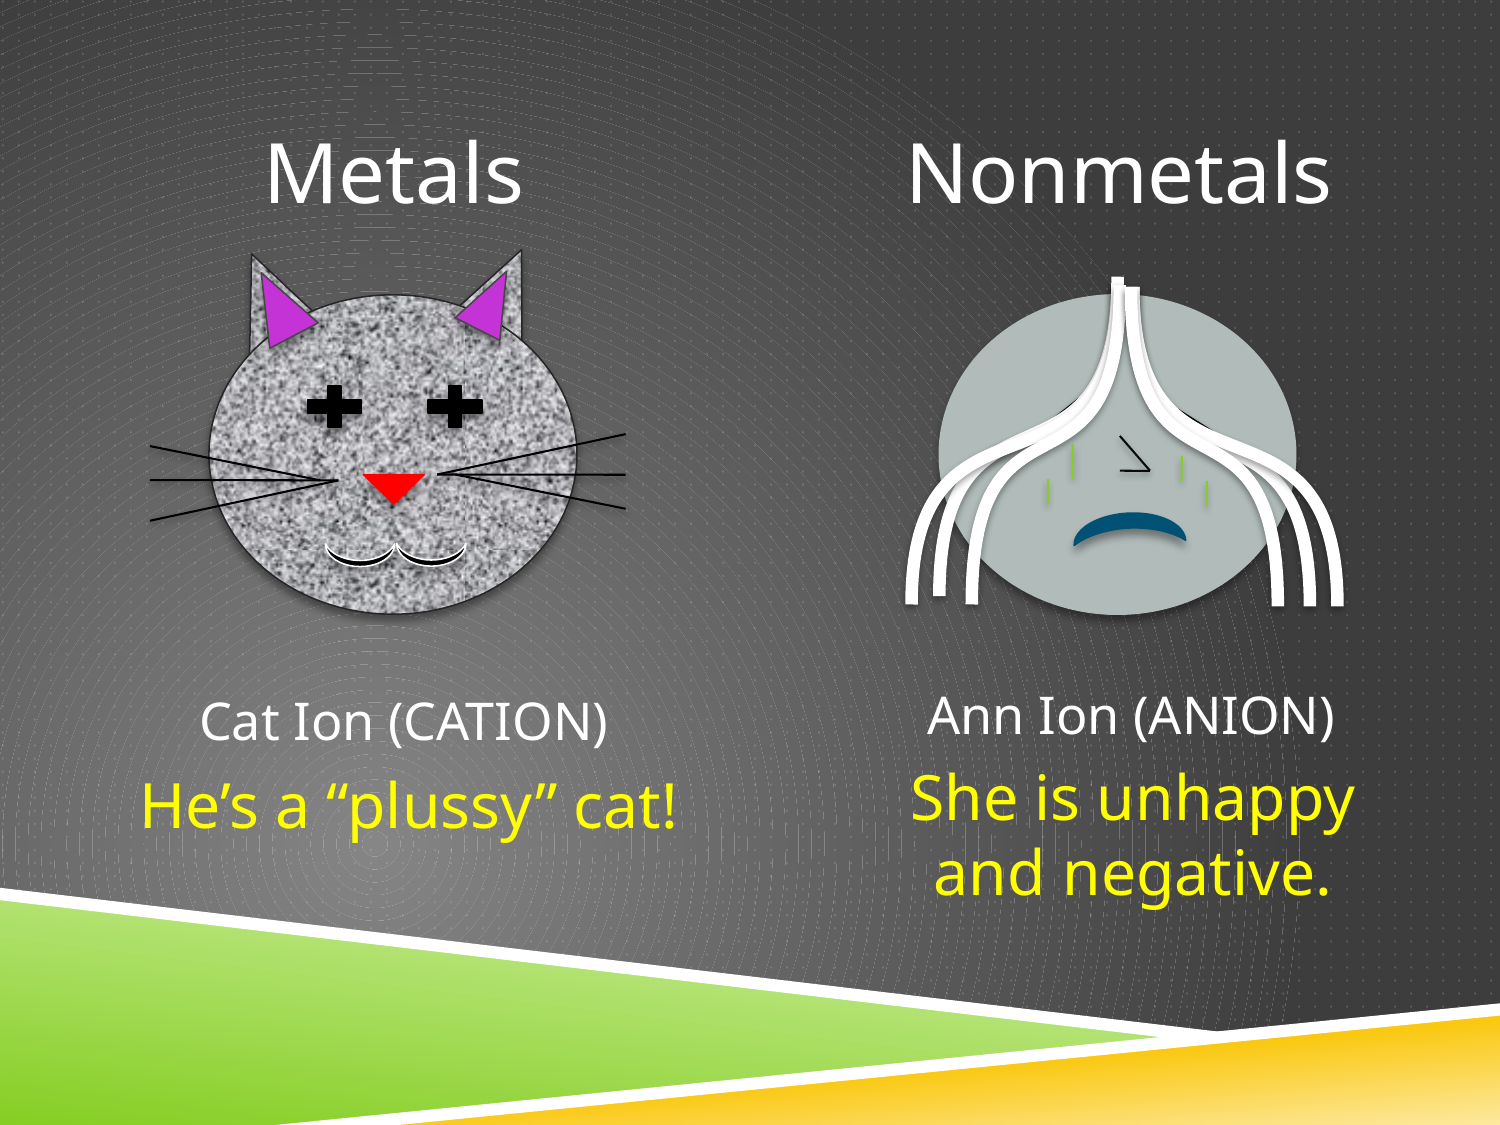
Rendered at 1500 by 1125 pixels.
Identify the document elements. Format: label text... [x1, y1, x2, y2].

text_box He’s a “plussy” cat! [112, 759, 706, 849]
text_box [149, 244, 626, 615]
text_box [911, 276, 1338, 615]
text_box She is unhappy and negative. [853, 750, 1413, 916]
list Metals [99, 112, 738, 977]
text_box Ann Ion (ANION) [849, 674, 1413, 753]
list Nonmetals [794, 112, 1433, 977]
text_box Cat Ion (CATION) [157, 680, 650, 758]
